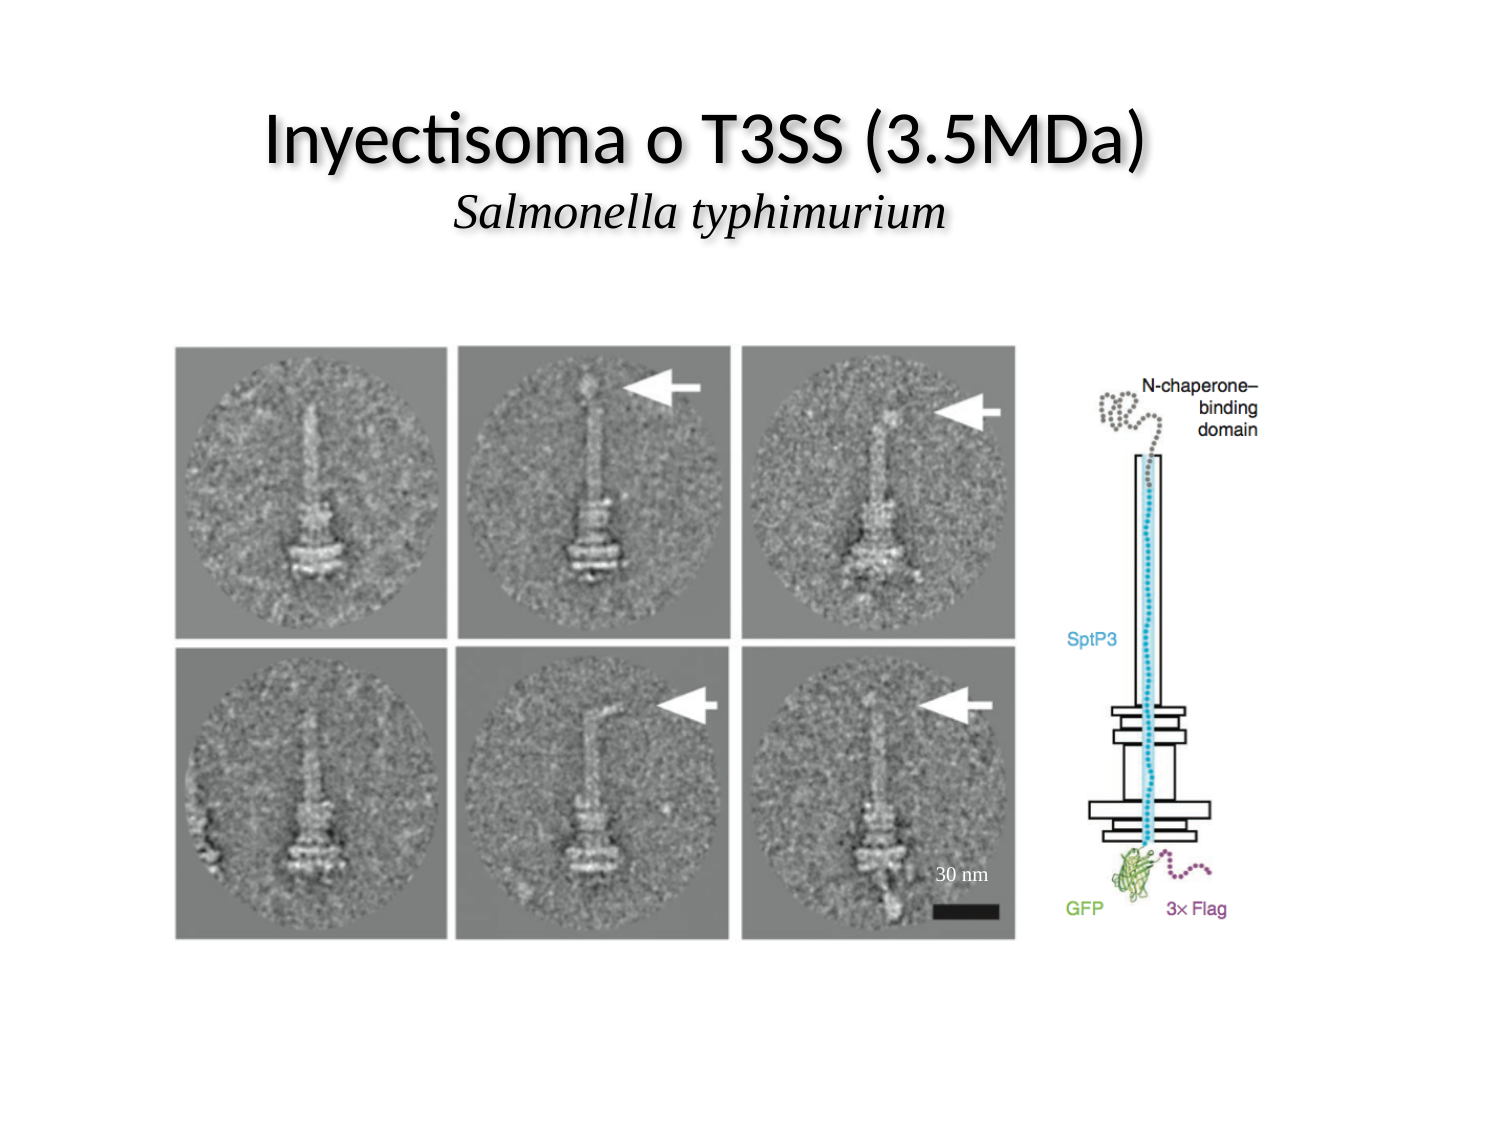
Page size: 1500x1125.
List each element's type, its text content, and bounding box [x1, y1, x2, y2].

text_box Inyectisoma o T3SS (3.5MDa) Salmonella typhimurium [248, 81, 1165, 246]
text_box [171, 338, 1272, 948]
